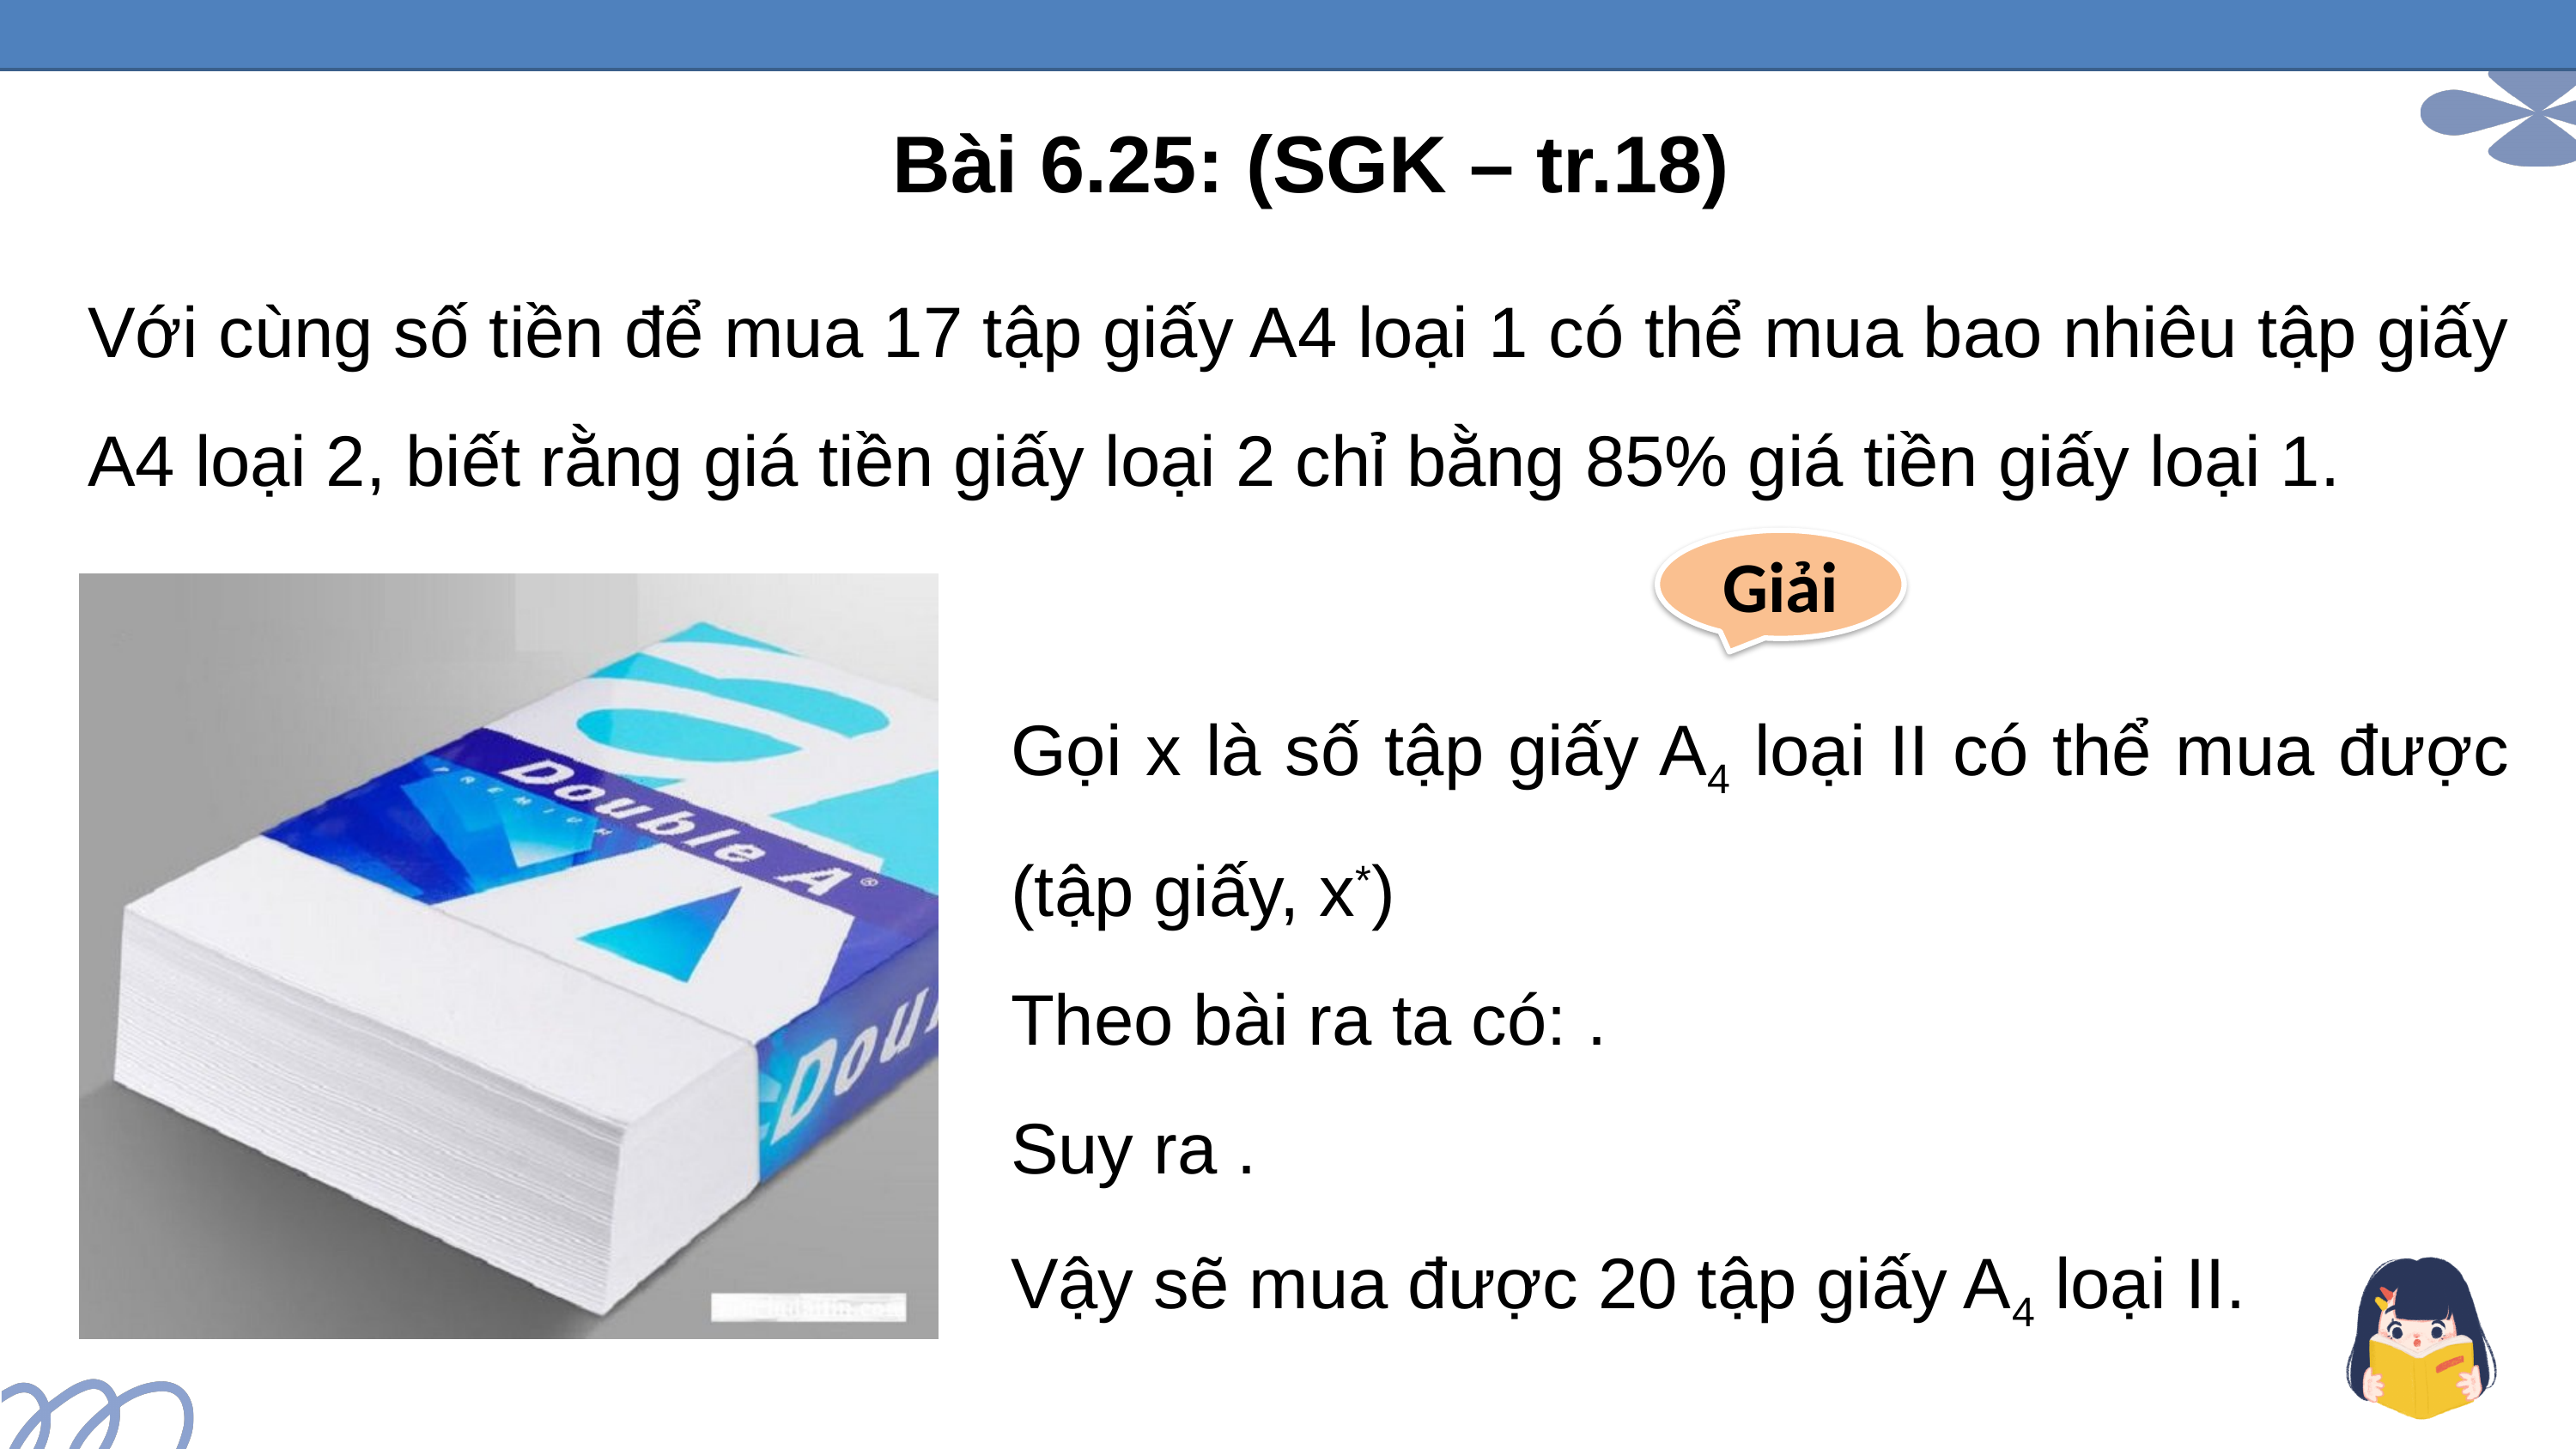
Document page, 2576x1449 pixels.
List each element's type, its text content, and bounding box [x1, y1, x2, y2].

text_box [0, 0, 2576, 71]
picture [1, 1378, 194, 1449]
picture [2421, 58, 2576, 167]
text_box Bài 6.25: (SGK – tr.18) [781, 106, 1841, 215]
text_box Giải [1655, 527, 1907, 655]
picture [2346, 1257, 2497, 1421]
picture [78, 573, 939, 1339]
text_box Với cùng số tiền để mua 17 tập giấy A4 loại 1 có thể mua bao nhiêu tập giấy A4 loại 2, biết rằng giá tiền giấy loại 2 chỉ bằng 85% giá tiền giấy loại 1. [75, 236, 2523, 507]
